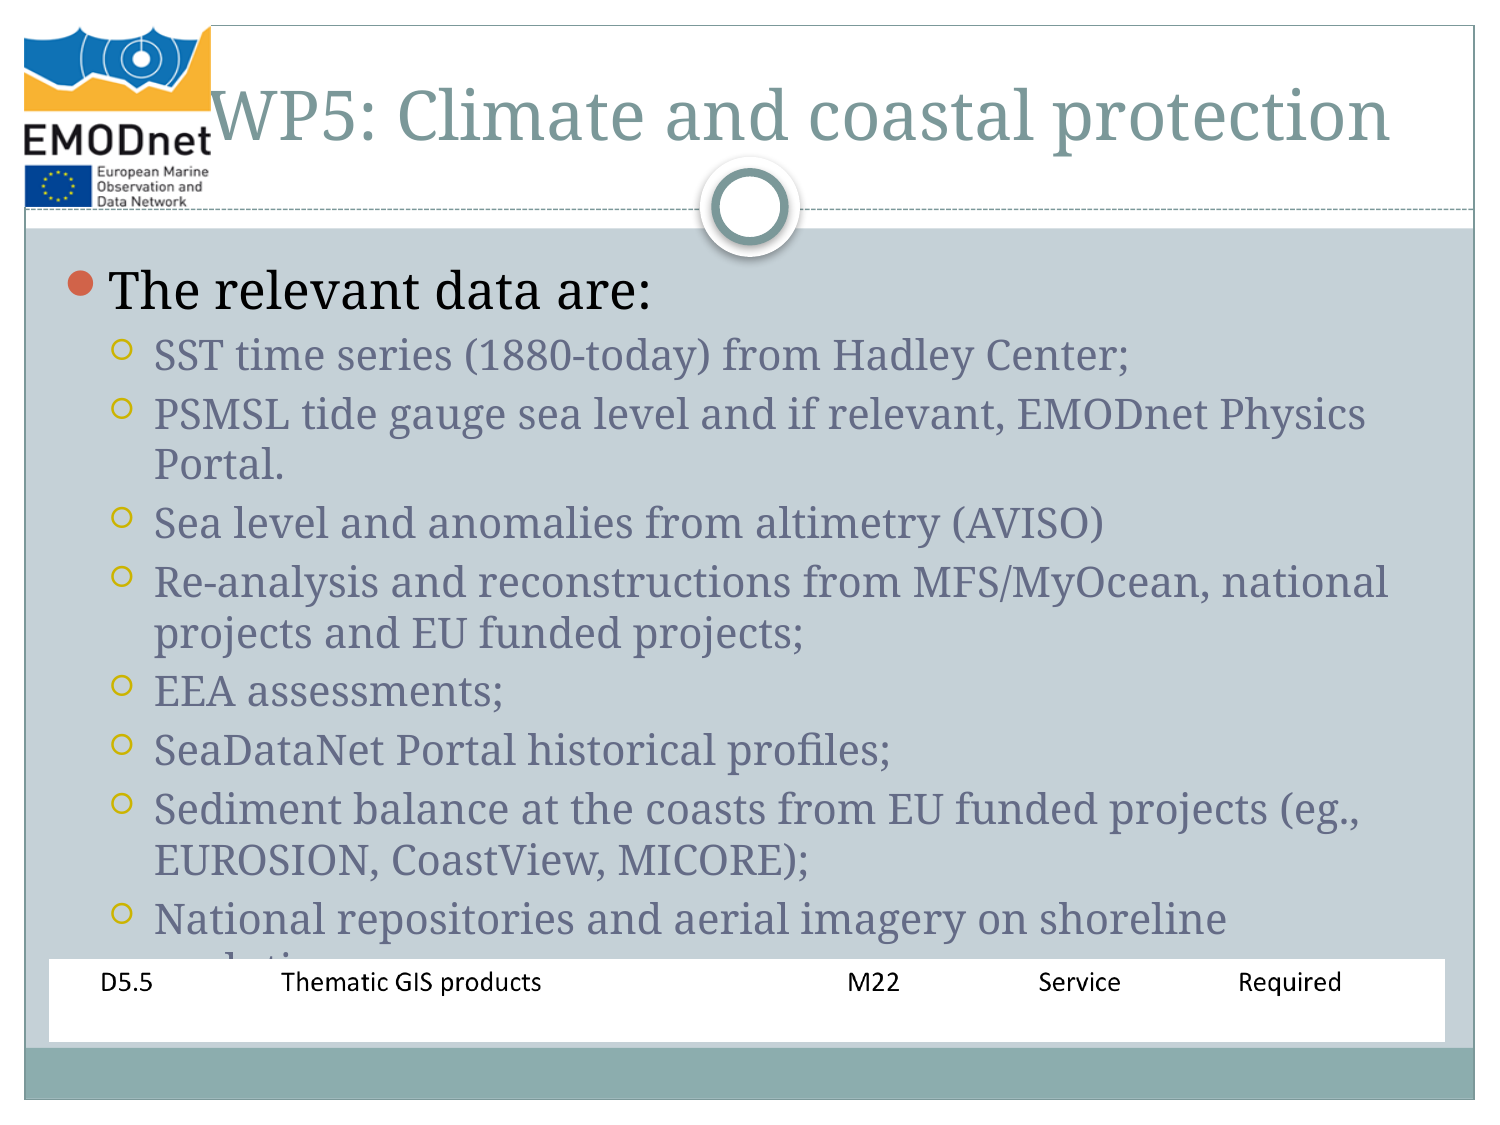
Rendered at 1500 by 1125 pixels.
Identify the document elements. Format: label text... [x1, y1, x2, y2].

picture [49, 959, 1445, 1042]
list The relevant data are: SST time series (1880-today) from Hadley Center; PSMSL tide gauge sea level and if relevant, EMODnet Physics Portal. Sea level and anomalies from altimetry (AVISO) Re-analysis and reconstructions from MFS/MyOcean, national projects and EU funded projects; EEA assessments; SeaDataNet Portal historical profiles; Sediment balance at the coasts from EU funded projects (eg., EUROSION, CoastView, MICORE); National repositories and aerial imagery on shoreline evolution; [49, 250, 1445, 958]
picture [24, 20, 211, 207]
title WP5: Climate and coastal protection [218, 37, 1500, 162]
